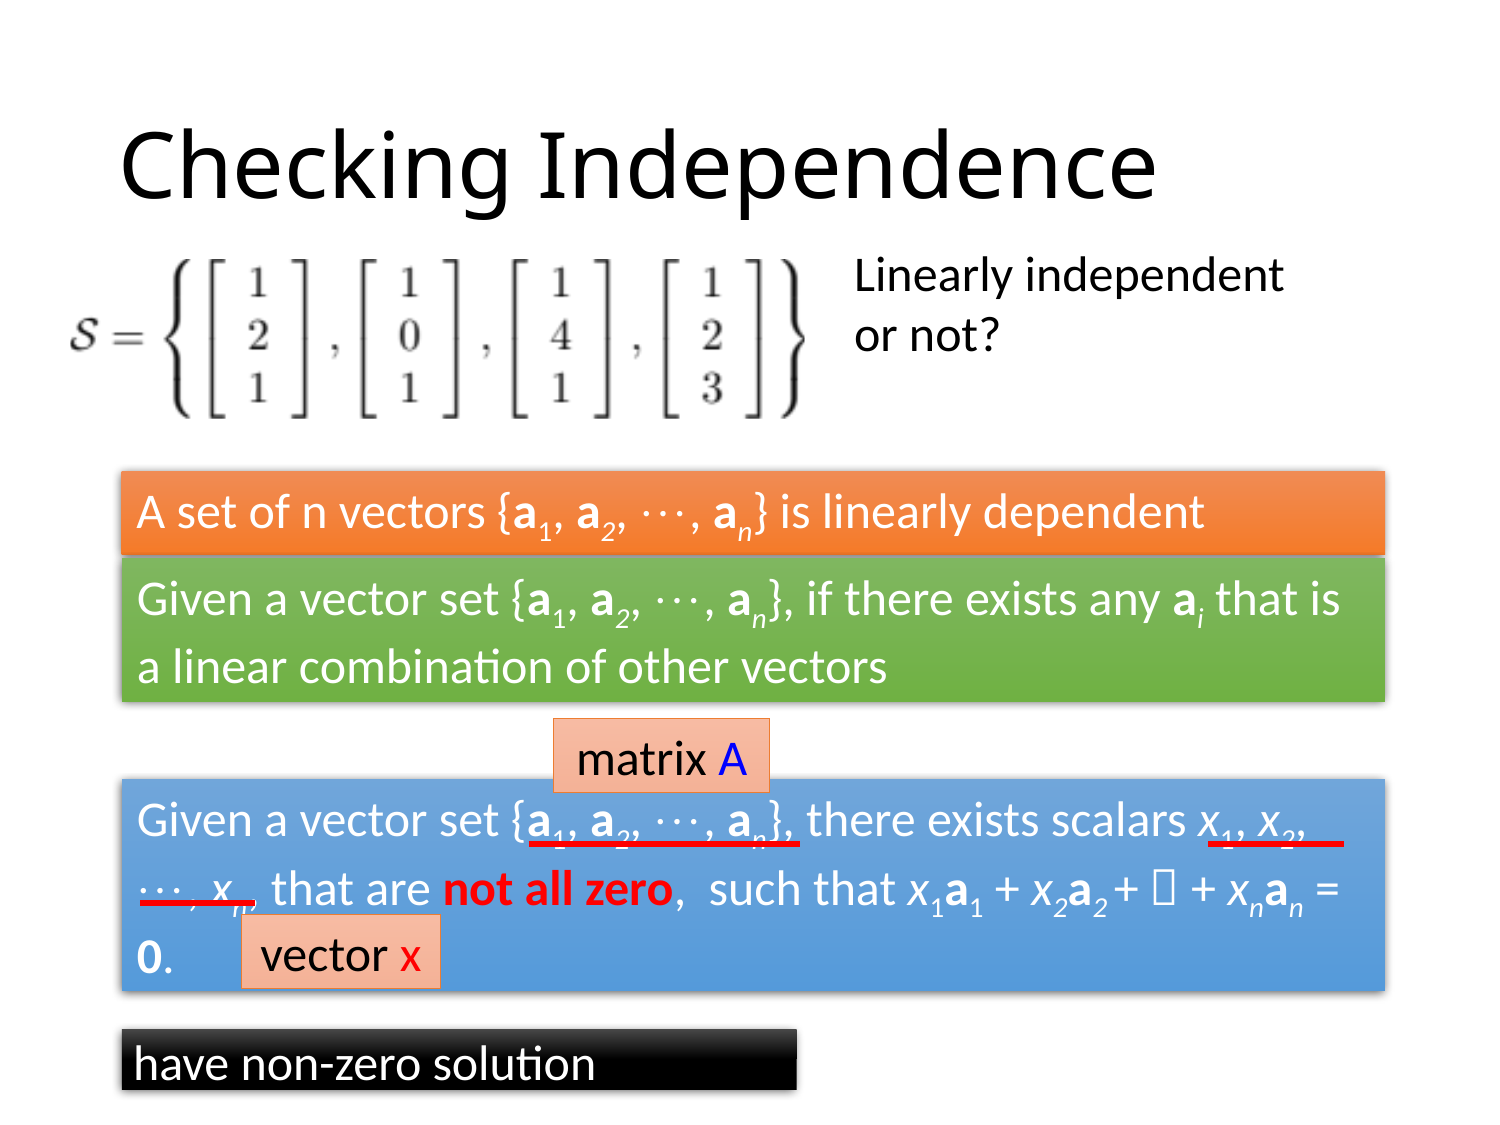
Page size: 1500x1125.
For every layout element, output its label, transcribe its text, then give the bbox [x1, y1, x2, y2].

text_box vector x [241, 914, 441, 989]
picture [70, 259, 805, 419]
text_box A set of n vectors {a1, a2, , an} is linearly dependent [121, 471, 1386, 554]
text_box Given a vector set {a1, a2, , an}, if there exists any ai that is a linear combination of other vectors [122, 558, 1385, 702]
text_box Given a vector set {a1, a2, , an}, there exists scalars x1, x2, , xn, that are not all zero, such that x1a1 + x2a2 +  + xnan = 0. [122, 779, 1385, 991]
title Checking Independence [103, 59, 1397, 278]
text_box matrix A [553, 718, 770, 793]
text_box Linearly independent or not? [839, 234, 1318, 370]
